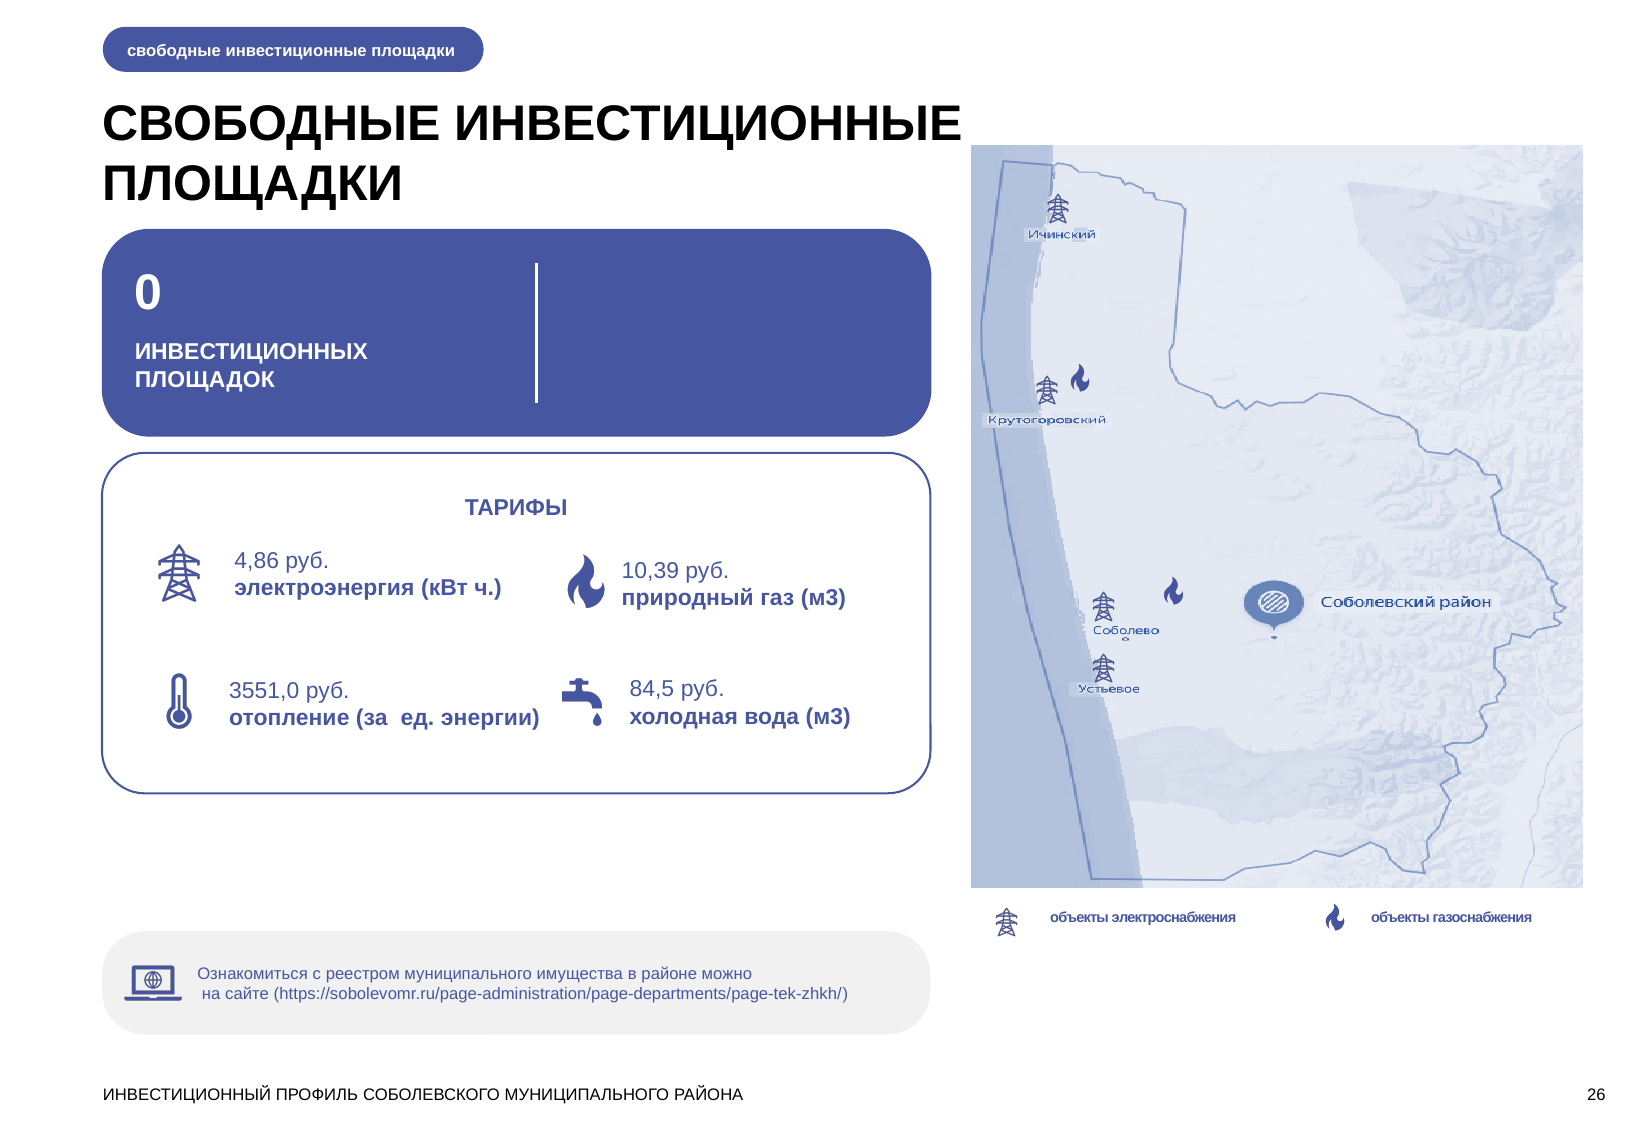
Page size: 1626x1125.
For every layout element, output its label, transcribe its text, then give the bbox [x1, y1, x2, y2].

picture [552, 672, 612, 732]
text_box ТАРИФЫ [102, 492, 931, 521]
picture [1320, 902, 1350, 932]
text_box 10,39 руб. природный газ (м3) [621, 555, 891, 611]
slide_number 26 [1486, 1083, 1606, 1105]
text_box ИНВЕСТИЦИОННЫХ ПЛОЩАДОК [134, 336, 402, 392]
text_box [100, 451, 932, 795]
text_box объекты электроснабжения [1050, 907, 1268, 926]
text_box 3551,0 руб. отопление (за ед. энергии) [229, 675, 552, 731]
text_box свободные инвестиционные площадки [101, 25, 485, 73]
picture [556, 551, 616, 611]
picture [149, 671, 209, 731]
picture [149, 543, 209, 603]
text_box Ознакомиться с реестром муниципального имущества в районе можно на сайте (https://sobolevomr.ru/page-administration/page-departments/page-tek-zhkh/) [100, 930, 932, 1036]
picture [123, 953, 183, 1013]
text_box объекты газоснабжения [1371, 907, 1600, 926]
text_box 84,5 руб. холодная вода (м3) [614, 666, 898, 737]
text_box [101, 228, 932, 437]
text_box СВОБОДНЫЕ ИНВЕСТИЦИОННЫЕ ПЛОЩАДКИ [102, 90, 1183, 211]
picture [991, 907, 1022, 937]
picture [971, 145, 1583, 888]
text_box 4,86 руб. электроэнергия (кВт ч.) [234, 545, 550, 601]
text_box 0 [134, 259, 209, 320]
text_box ИНВЕСТИЦИОННЫЙ ПРОФИЛЬ СОБОЛЕВСКОГО МУНИЦИПАЛЬНОГО РАЙОНА [102, 1083, 1304, 1104]
